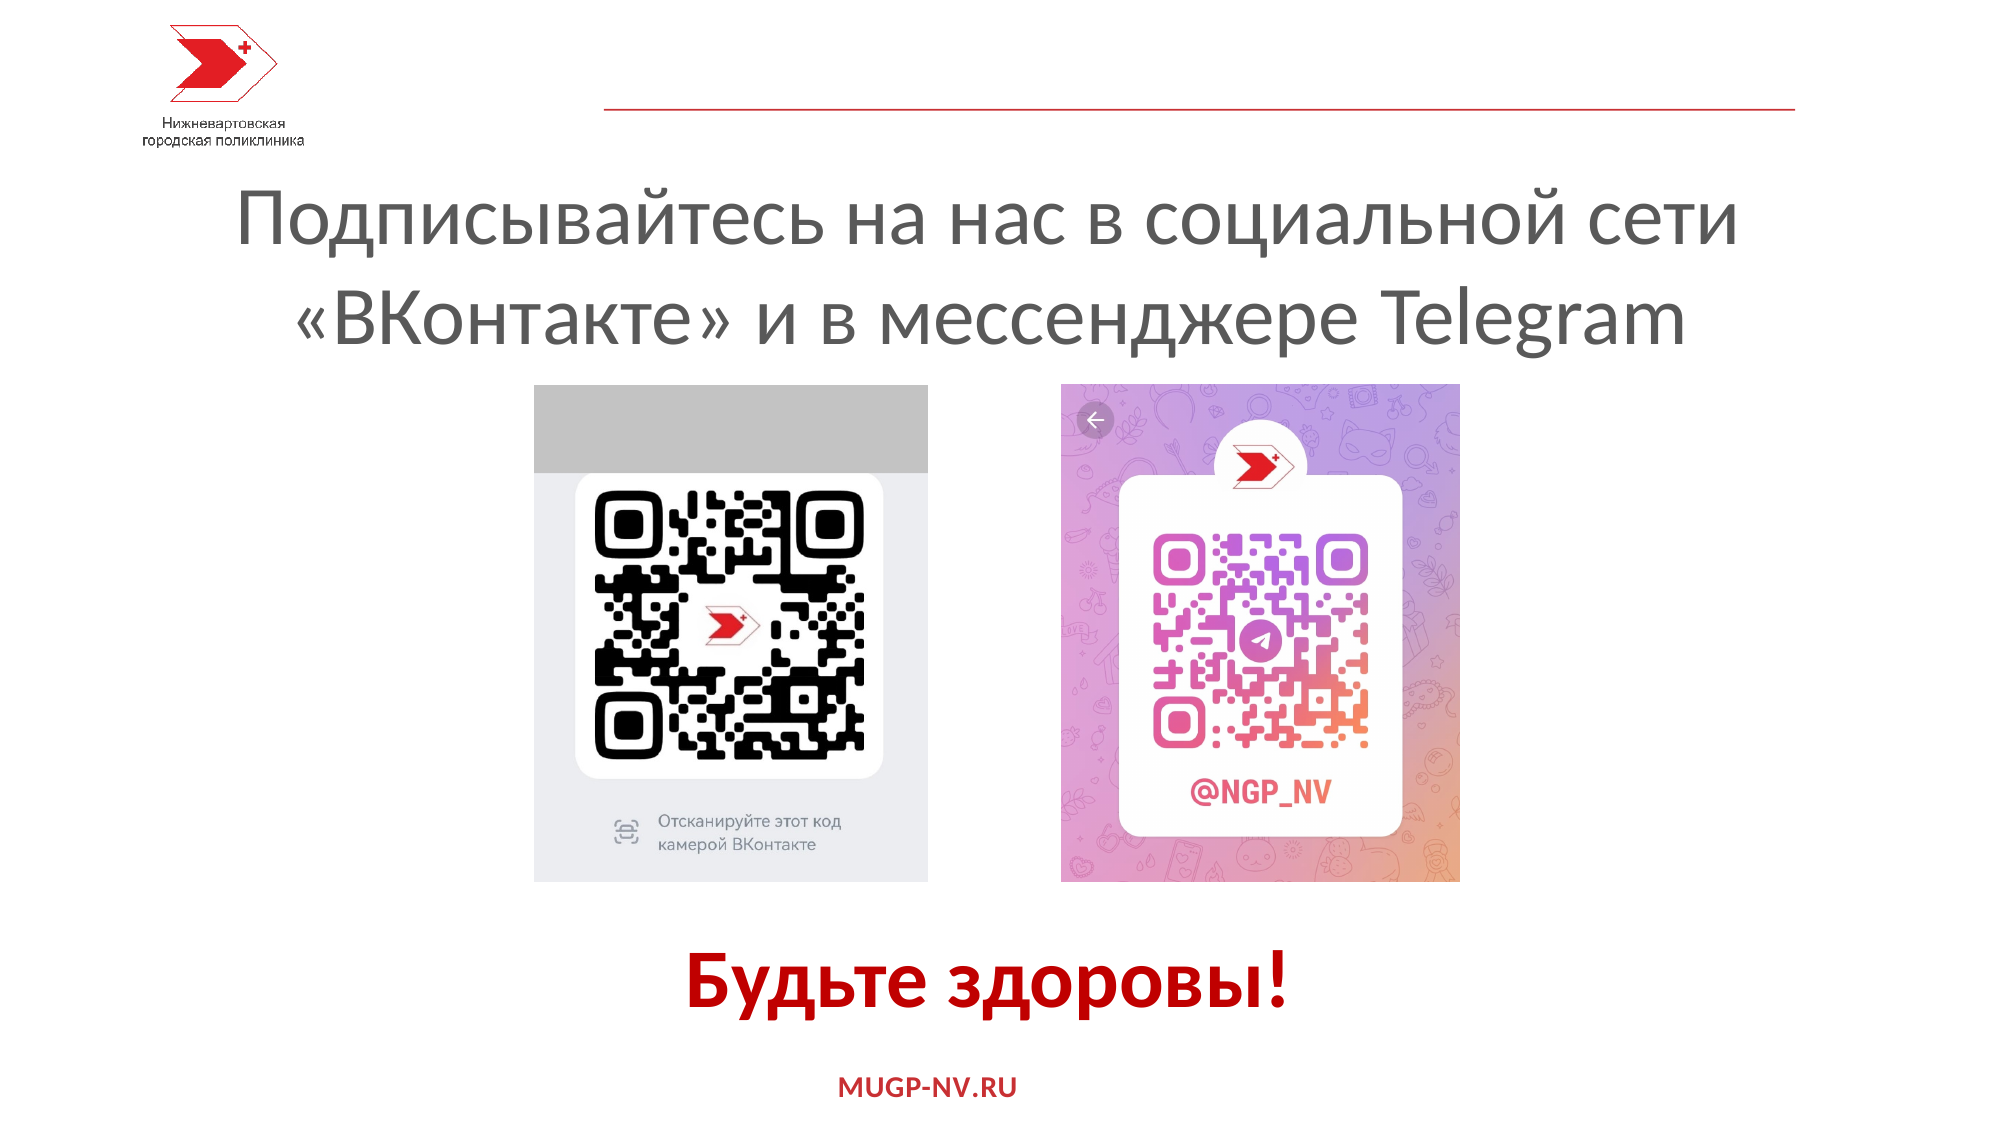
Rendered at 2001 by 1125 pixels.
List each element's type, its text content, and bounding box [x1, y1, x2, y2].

text_box Подписывайтесь на нас в социальной сети «ВКонтакте» и в мессенджере Telegram [163, 158, 1815, 401]
text_box Будьте здоровы! [163, 922, 1815, 1065]
text_box MUGP-NV.RU [835, 1065, 1159, 1104]
picture [1061, 384, 1460, 882]
picture [143, 25, 304, 148]
picture [534, 385, 928, 882]
